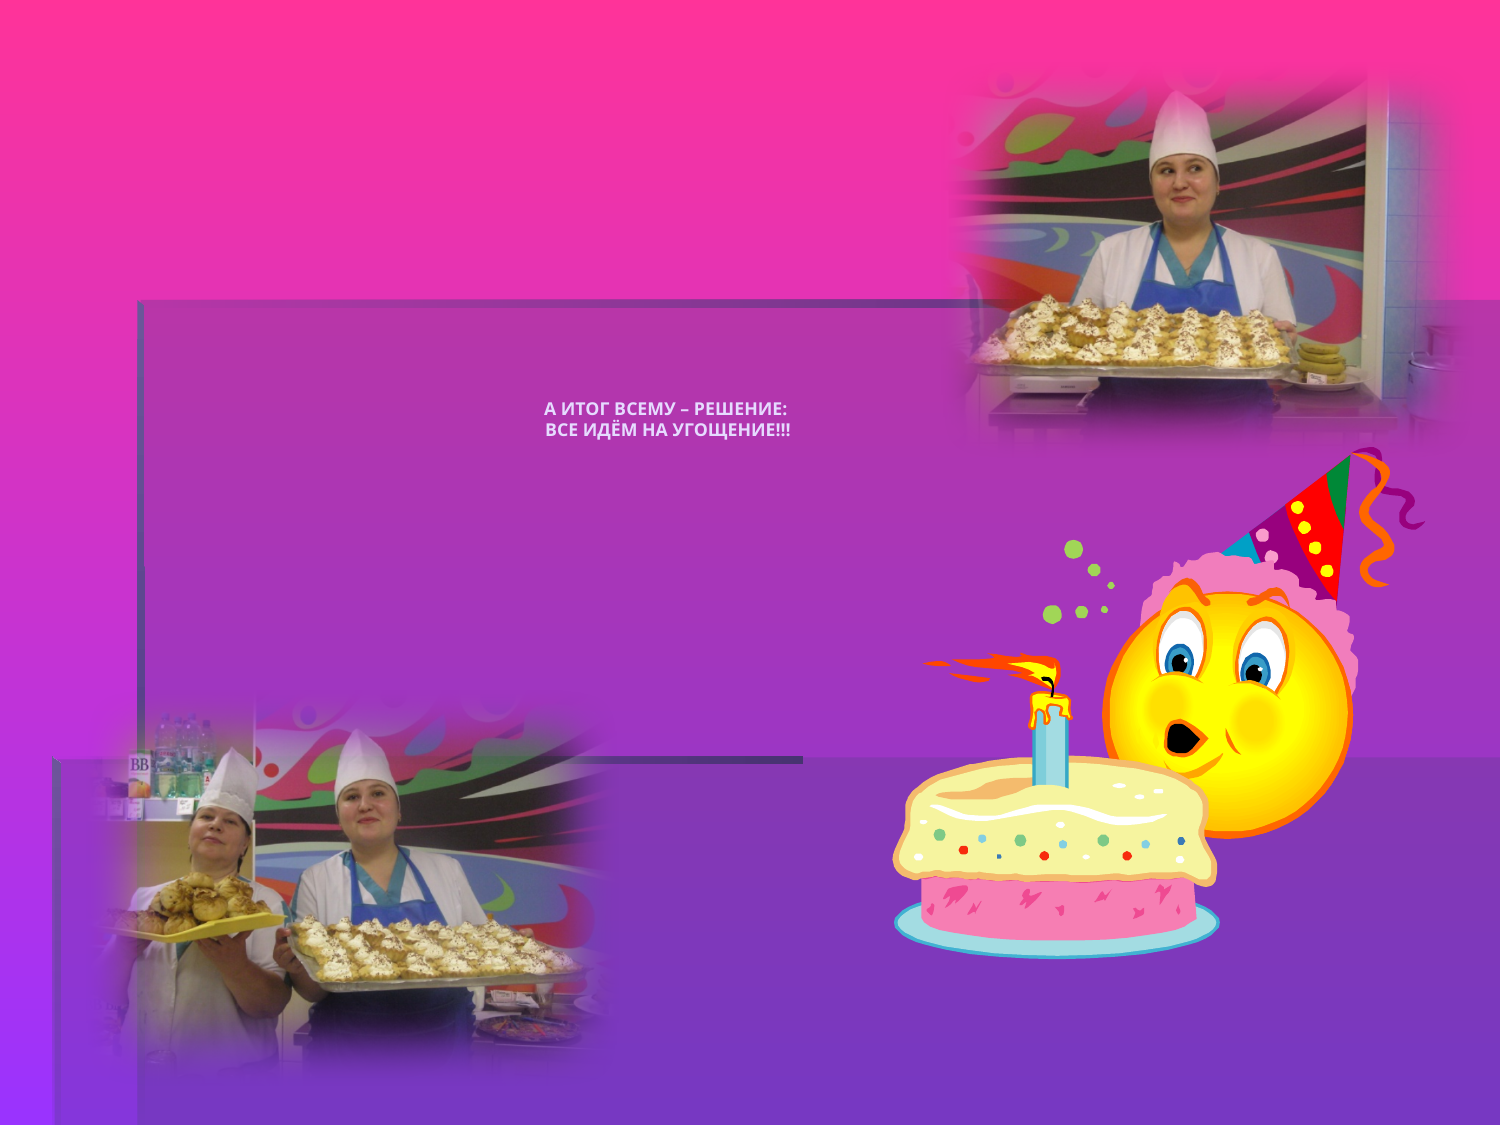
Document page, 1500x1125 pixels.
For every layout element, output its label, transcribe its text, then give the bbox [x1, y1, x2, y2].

picture [81, 686, 622, 1091]
picture [890, 58, 1477, 962]
title А ИТОГ ВСЕМУ – РЕШЕНИЕ: ВСЕ ИДЁМ НА УГОЩЕНИЕ!!! [0, 316, 932, 505]
